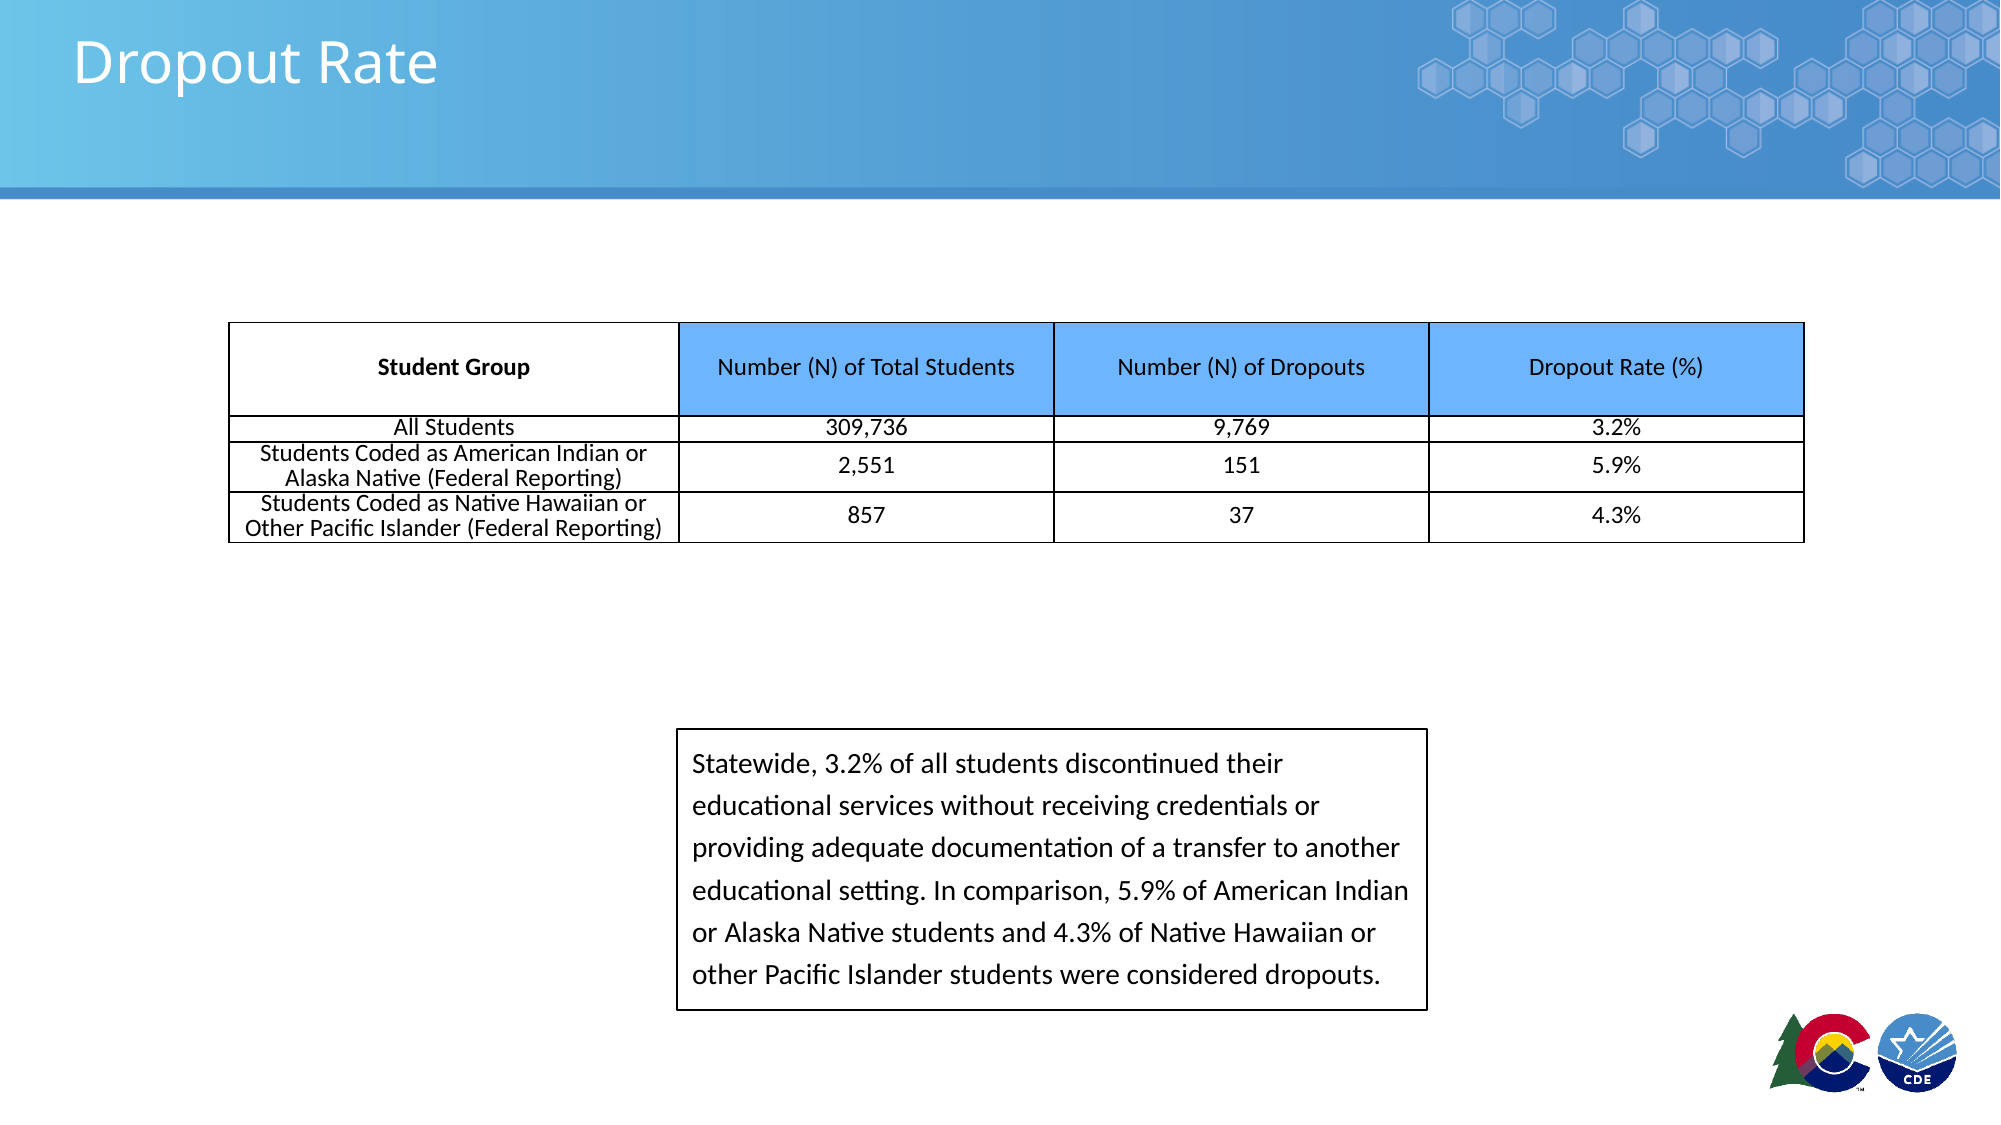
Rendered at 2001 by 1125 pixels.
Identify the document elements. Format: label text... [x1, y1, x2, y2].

table_header Number (N) of Dropouts [1055, 323, 1428, 415]
table_cell Students Coded as American Indian or Alaska Native (Federal Reporting) [230, 443, 678, 491]
table_cell 151 [1055, 443, 1428, 491]
picture [0, 0, 2000, 200]
table_cell 5.9% [1430, 443, 1803, 491]
table_cell 309,736 [680, 417, 1053, 441]
table_cell 37 [1055, 493, 1428, 542]
table_cell 9,769 [1055, 417, 1428, 441]
table_header Student Group [230, 323, 678, 415]
table_cell Students Coded as Native Hawaiian or Other Pacific Islander (Federal Reporting) [230, 493, 678, 542]
table_cell 4.3% [1430, 493, 1803, 542]
table_cell 2,551 [680, 443, 1053, 491]
table_cell All Students [230, 417, 678, 441]
table_header Number (N) of Total Students [680, 323, 1053, 415]
table_header Dropout Rate (%) [1430, 323, 1803, 415]
table_cell 3.2% [1430, 417, 1803, 441]
table_cell 857 [680, 493, 1053, 542]
picture [1768, 1012, 1957, 1093]
title Dropout Rate [72, 33, 1396, 182]
list Statewide, 3.2% of all students discontinued their educational services without receiving credentials or providing adequate documentation of a transfer to another educational setting. In comparison, 5.9% of American Indian or Alaska Native students and 4.3% of Native Hawaiian or other Pacific Islander students were considered dropouts. [677, 729, 1428, 1011]
